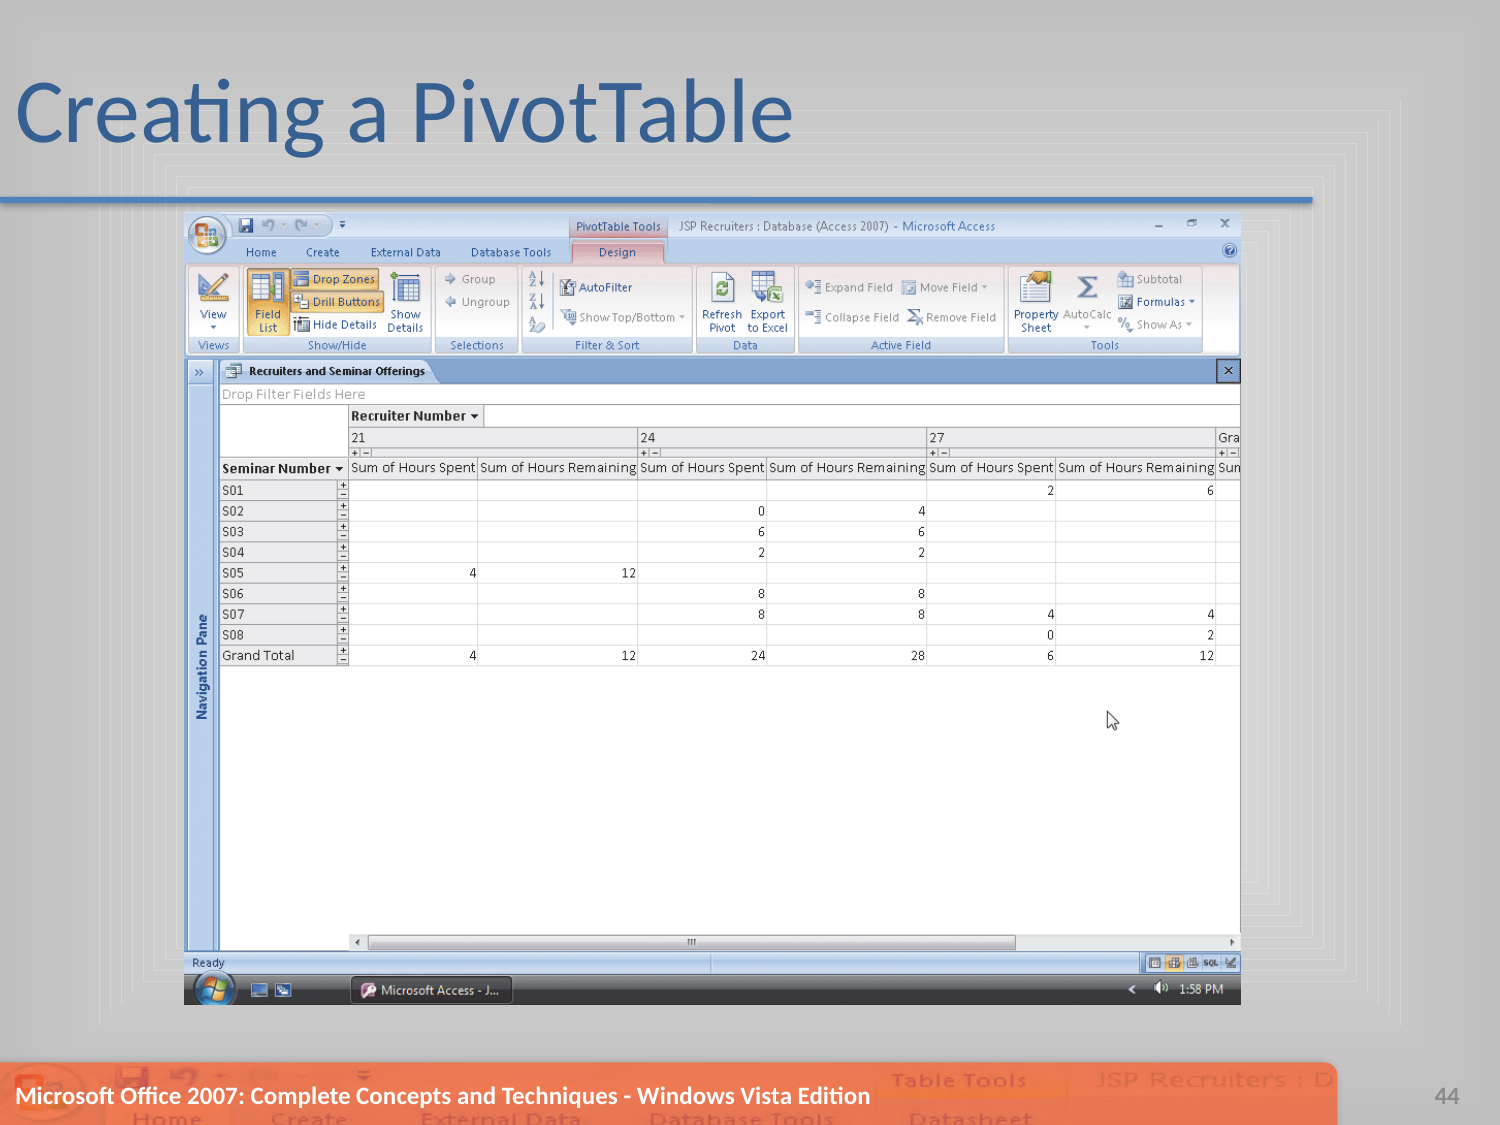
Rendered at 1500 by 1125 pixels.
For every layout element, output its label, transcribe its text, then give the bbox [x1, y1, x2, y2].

slide_number 44 [1400, 1065, 1475, 1125]
footer Microsoft Office 2007: Complete Concepts and Techniques - Windows Vista Edition [0, 1065, 1300, 1125]
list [183, 212, 1242, 1006]
title Creating a PivotTable [0, 12, 1426, 201]
picture [0, 1062, 1338, 1125]
